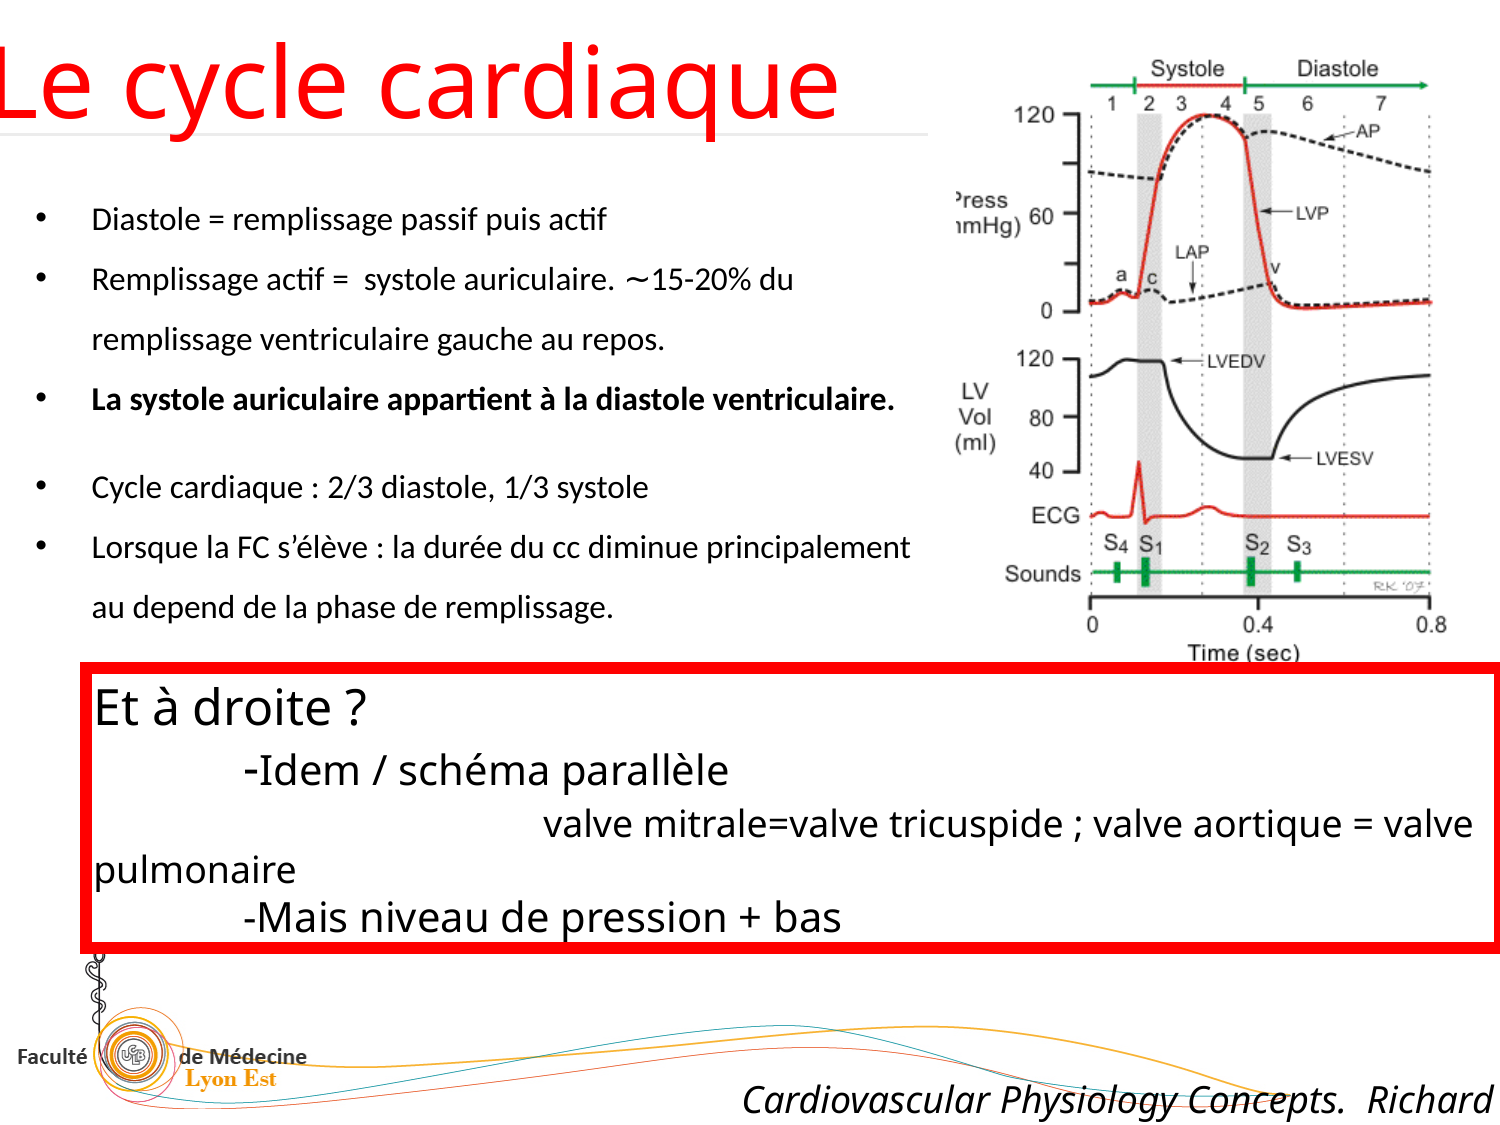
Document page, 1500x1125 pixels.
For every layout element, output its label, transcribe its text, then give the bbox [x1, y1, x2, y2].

text_box Cycle cardiaque : 2/3 diastole, 1/3 systole Lorsque la FC s’élève : la durée du cc diminue principalement au depend de la phase de remplissage. [27, 438, 927, 633]
picture [927, 54, 1451, 667]
picture [17, 948, 1291, 1109]
text_box Cardiovascular Physiology Concepts. Richard E. K. [733, 1068, 1500, 1125]
text_box Diastole = remplissage passif puis actif Remplissage actif = systole auriculaire. ∼15-20% du remplissage ventriculaire gauche au repos. La systole auriculaire appartient à la diastole ventriculaire. [27, 170, 927, 425]
text_box Le cycle cardiaque [0, 11, 851, 147]
text_box Et à droite ? -Idem / schéma parallèle valve mitrale=valve tricuspide ; valve aortique = valve pulmonaire -Mais niveau de pression + bas [85, 668, 1500, 948]
